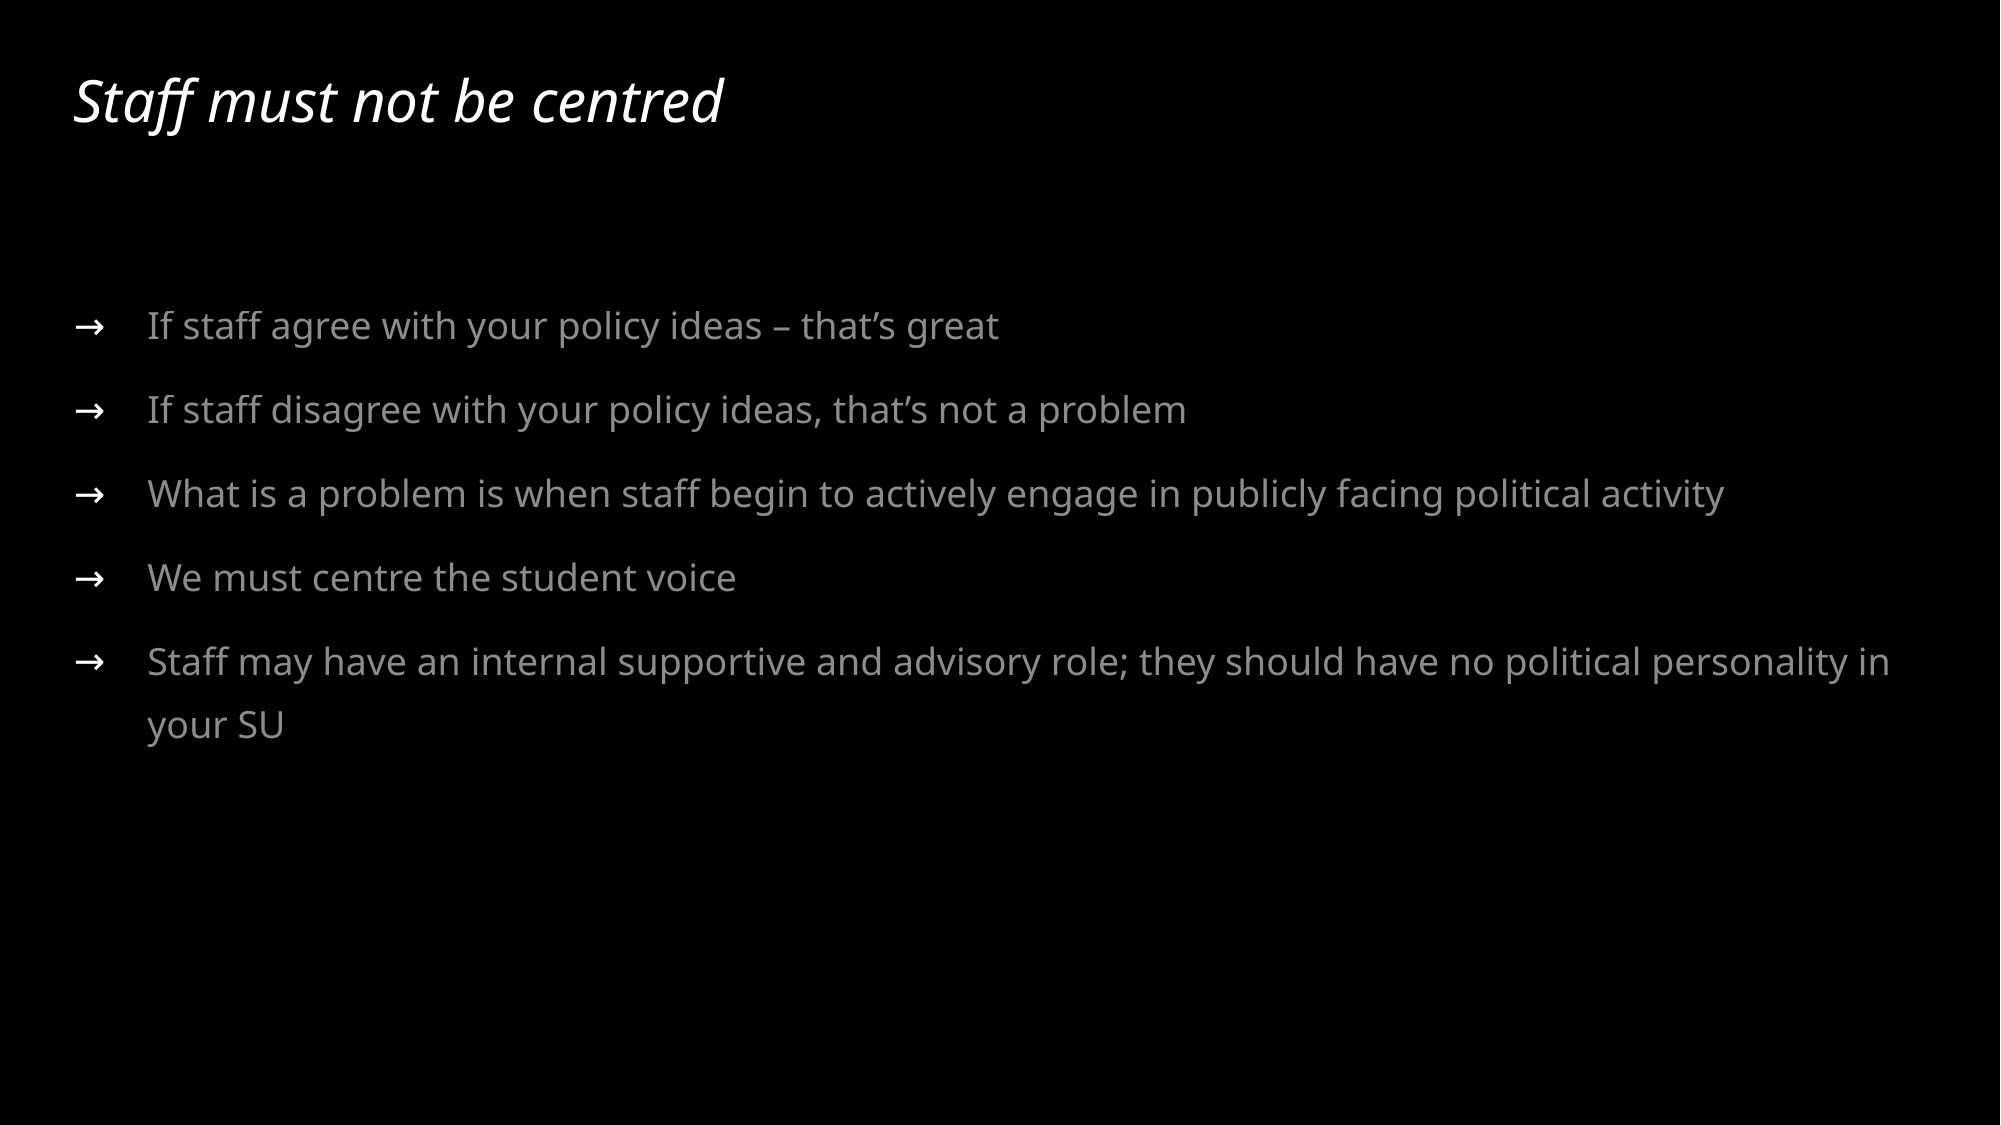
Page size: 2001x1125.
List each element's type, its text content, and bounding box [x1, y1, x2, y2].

list If staff agree with your policy ideas – that’s great If staff disagree with your policy ideas, that’s not a problem What is a problem is when staff begin to actively engage in publicly facing political activity We must centre the student voice Staff may have an internal supportive and advisory role; they should have no political personality in your SU [73, 284, 1927, 906]
title Staff must not be centred [73, 63, 1928, 251]
